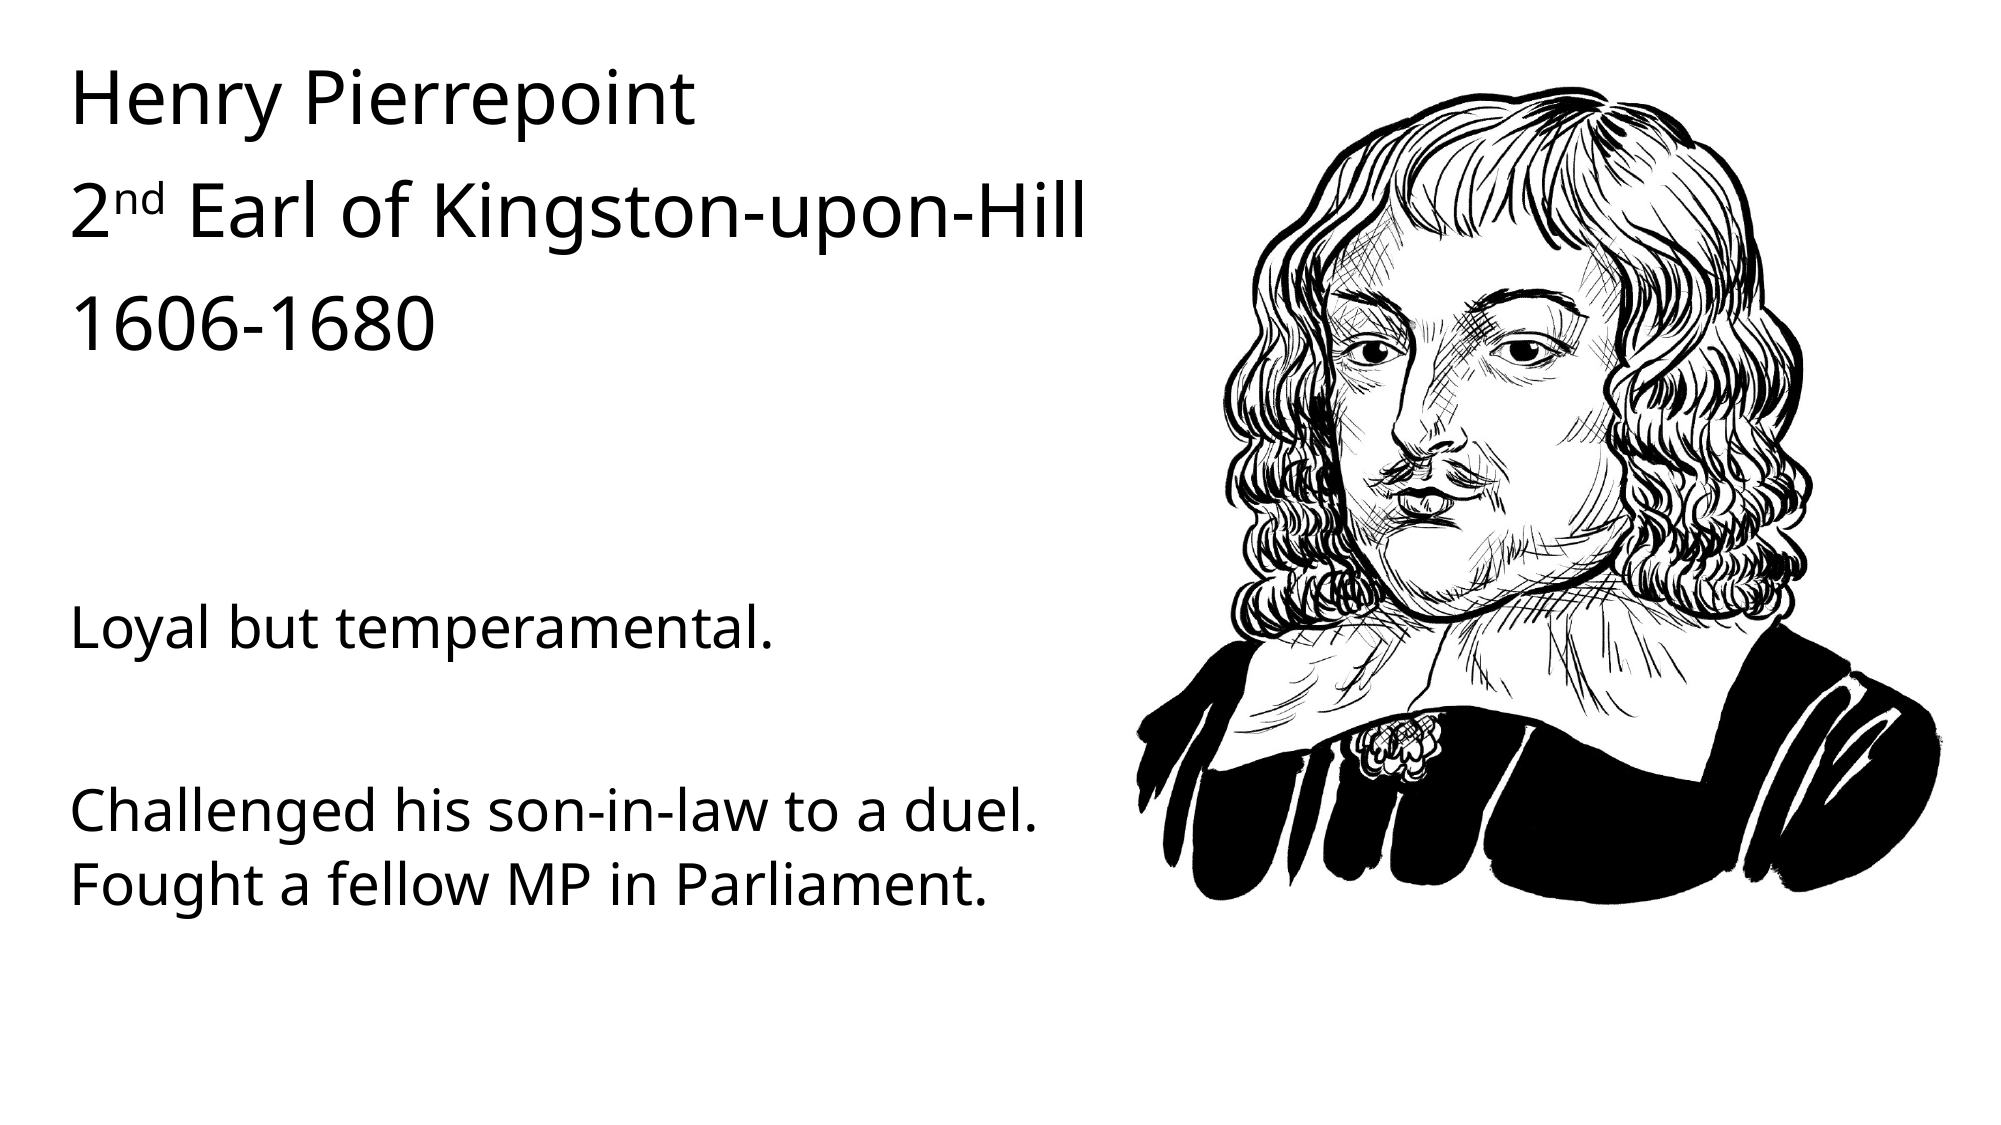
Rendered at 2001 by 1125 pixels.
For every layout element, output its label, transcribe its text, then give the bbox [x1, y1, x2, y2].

text_box Loyal but temperamental. Challenged his son-in-law to a duel. Fought a fellow MP in Parliament. [55, 577, 1066, 925]
picture [1066, 0, 2000, 1125]
text_box Henry Pierrepoint 2nd Earl of Kingston-upon-Hill 1606-1680 [55, 35, 1066, 373]
